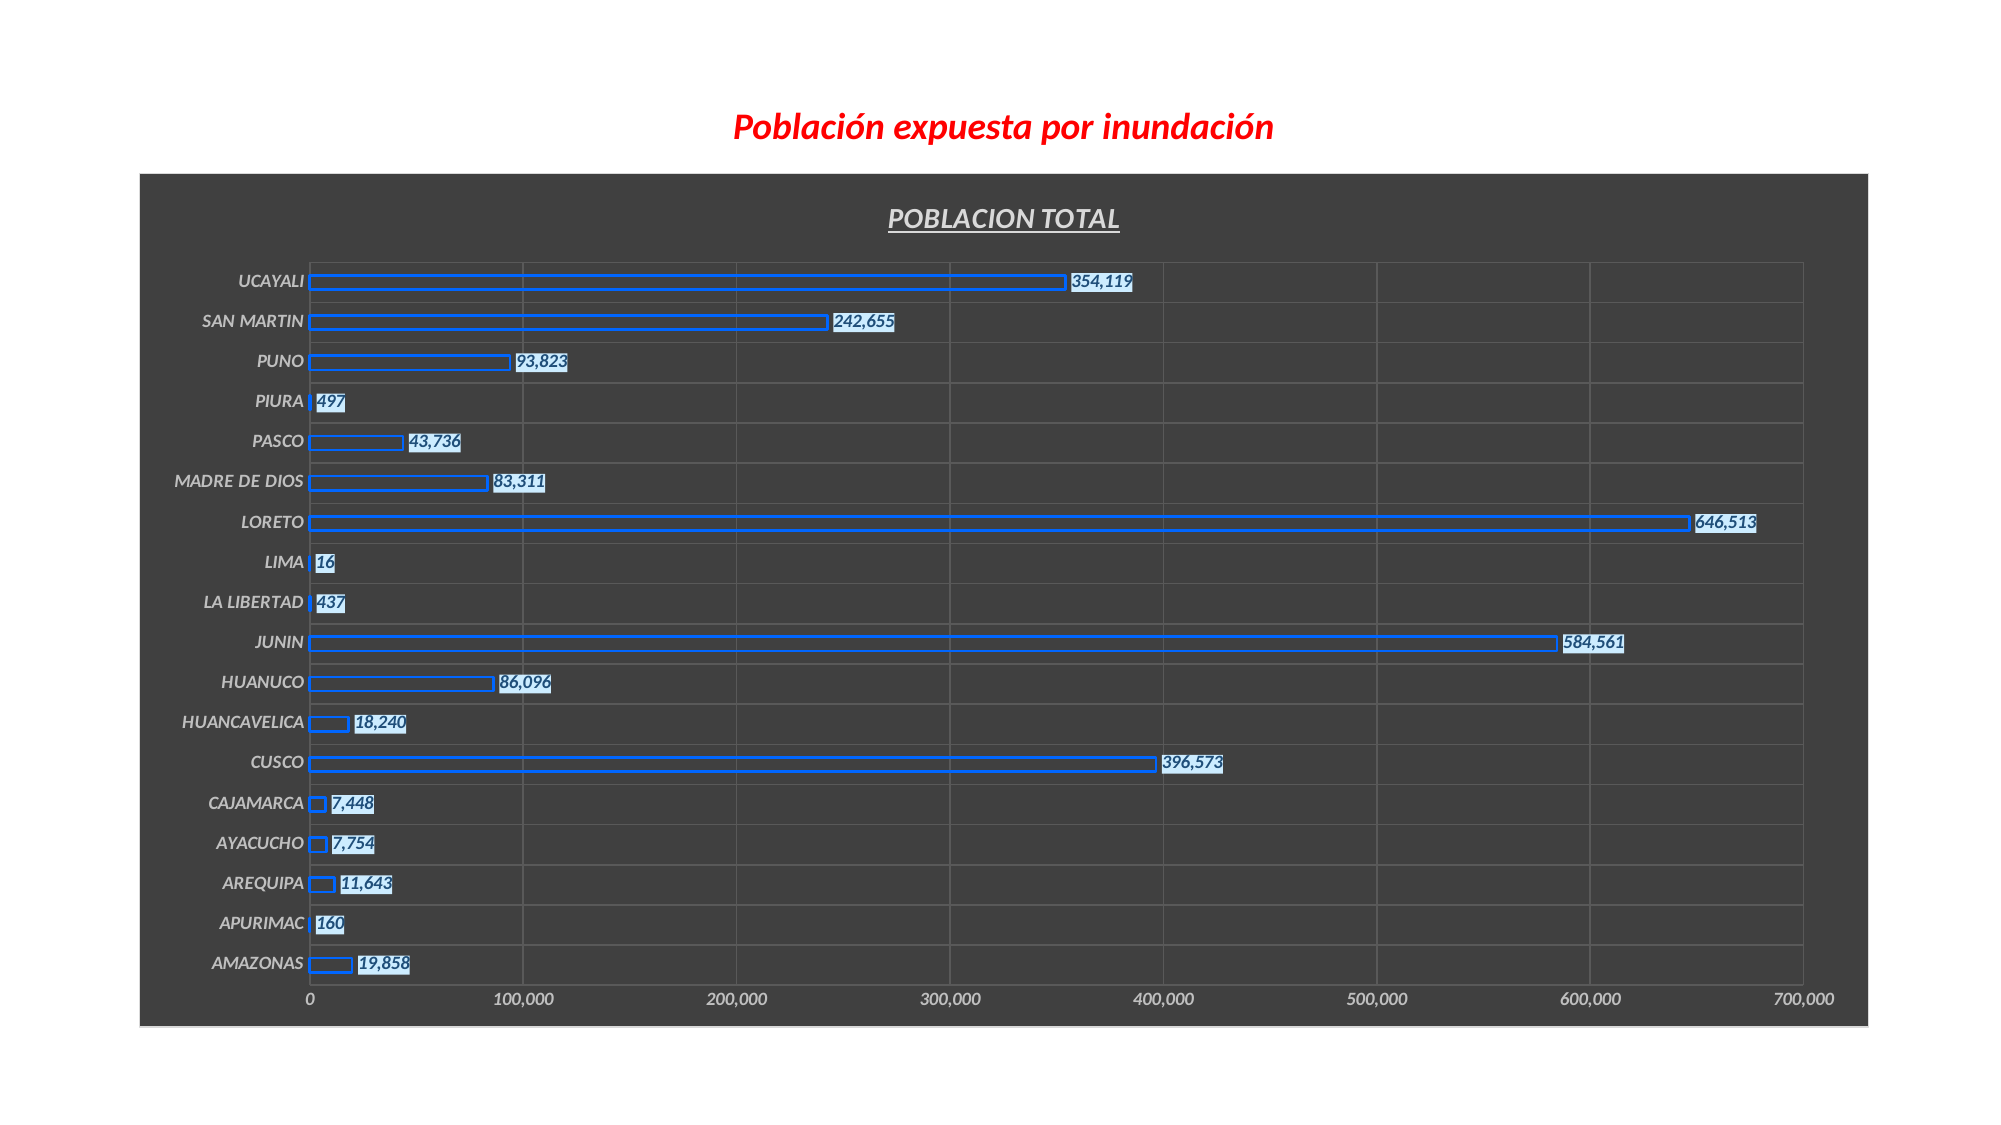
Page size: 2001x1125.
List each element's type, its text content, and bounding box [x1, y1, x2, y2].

chart [138, 172, 1870, 1028]
text_box Población expuesta por inundación [718, 94, 1290, 155]
